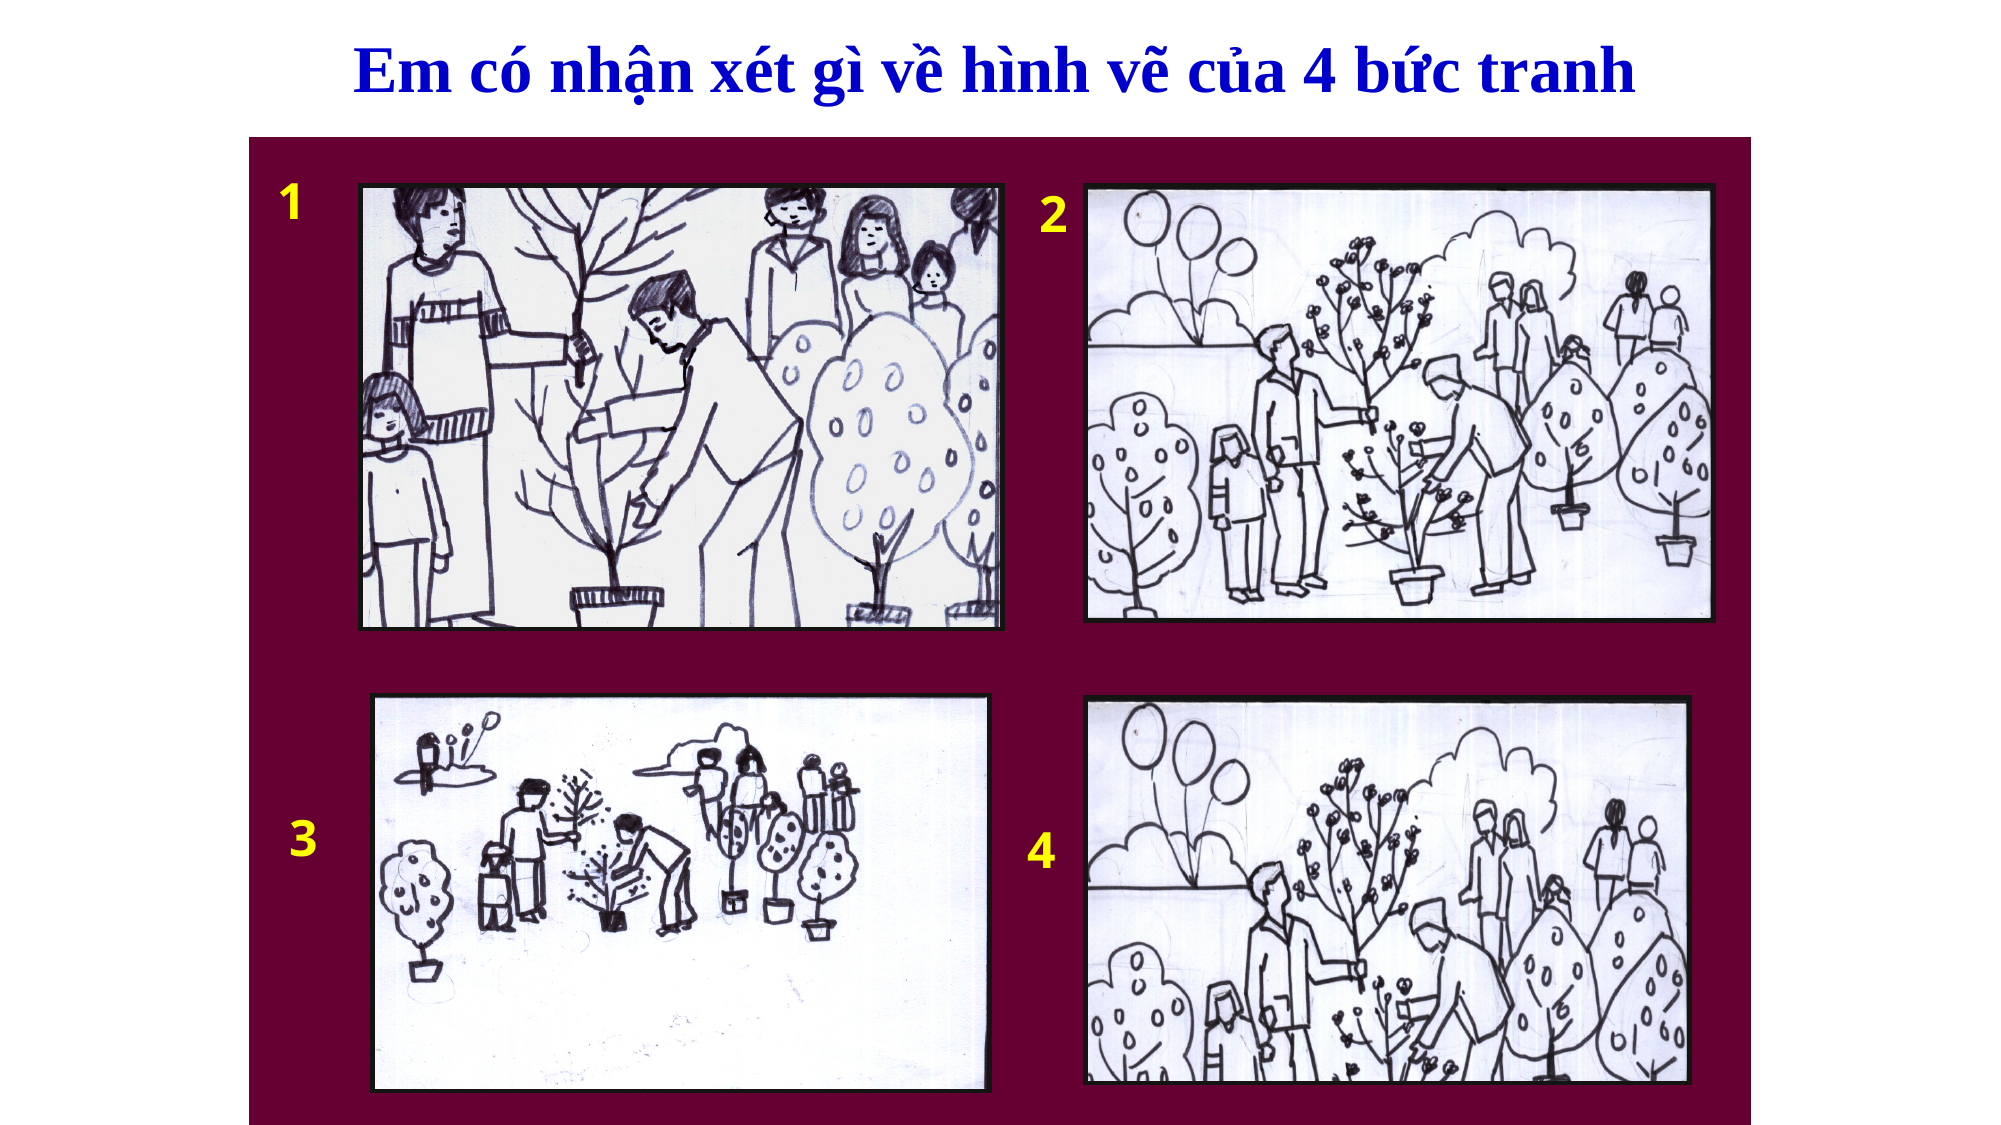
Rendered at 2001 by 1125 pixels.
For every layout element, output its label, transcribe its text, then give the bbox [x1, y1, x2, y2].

picture [1086, 186, 1712, 619]
picture [1086, 699, 1688, 1082]
text_box [249, 137, 1750, 1125]
picture [374, 696, 988, 1089]
text_box 4 [1012, 811, 1086, 887]
text_box 2 [1025, 174, 1125, 250]
text_box 1 [262, 162, 363, 238]
text_box 3 [275, 799, 374, 874]
picture [361, 186, 1001, 628]
text_box Em có nhận xét gì về hình vẽ của 4 bức tranh [243, 18, 1732, 114]
